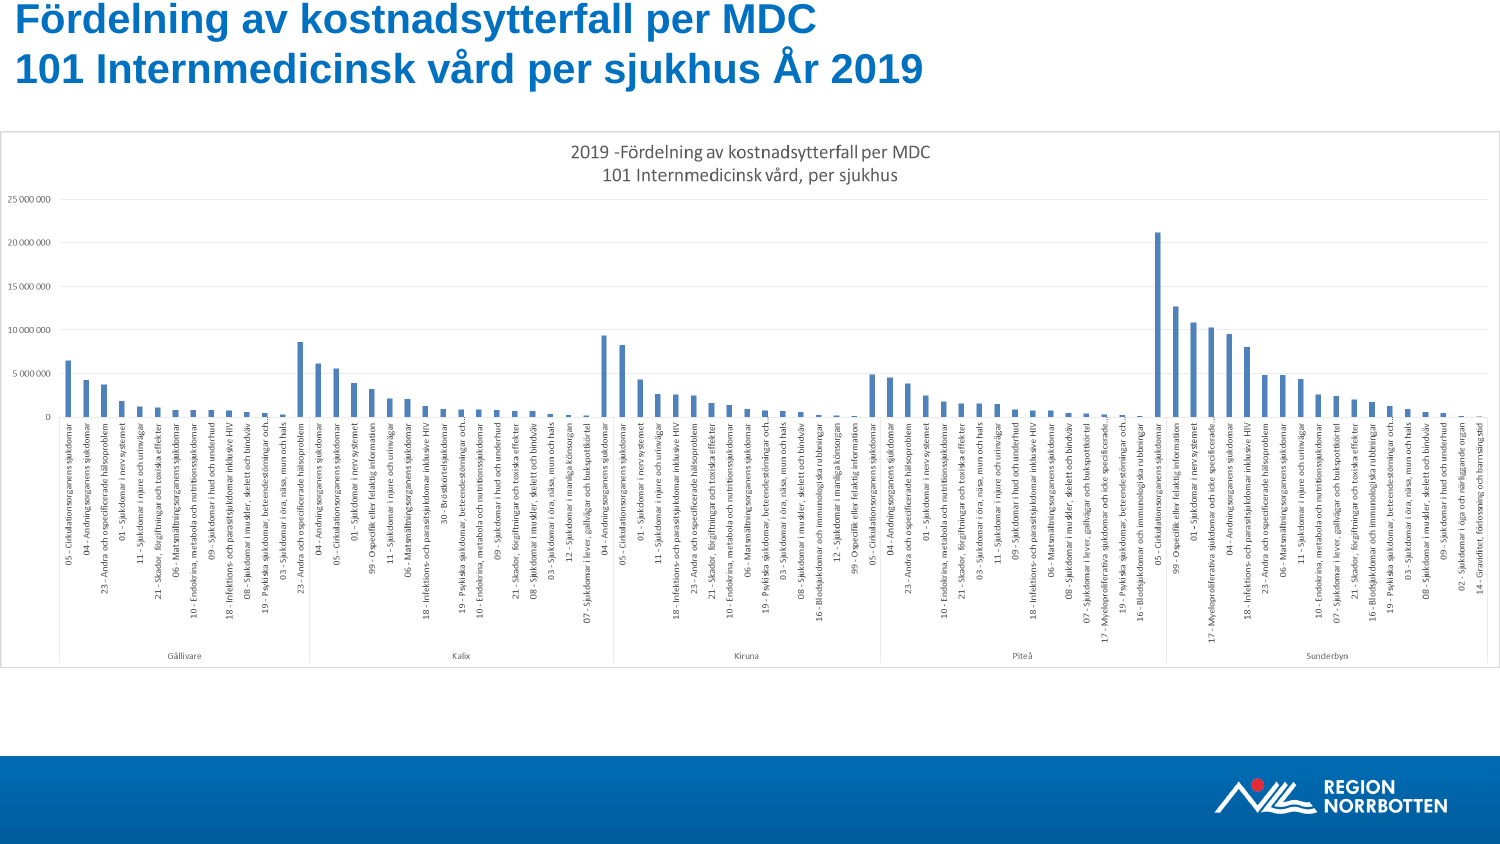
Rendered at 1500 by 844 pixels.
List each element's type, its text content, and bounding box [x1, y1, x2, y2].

title Fördelning av kostnadsytterfall per MDC 101 Internmedicinsk vård per sjukhus År 2019 [0, 9, 981, 100]
picture [0, 756, 1500, 844]
picture [0, 131, 1500, 668]
